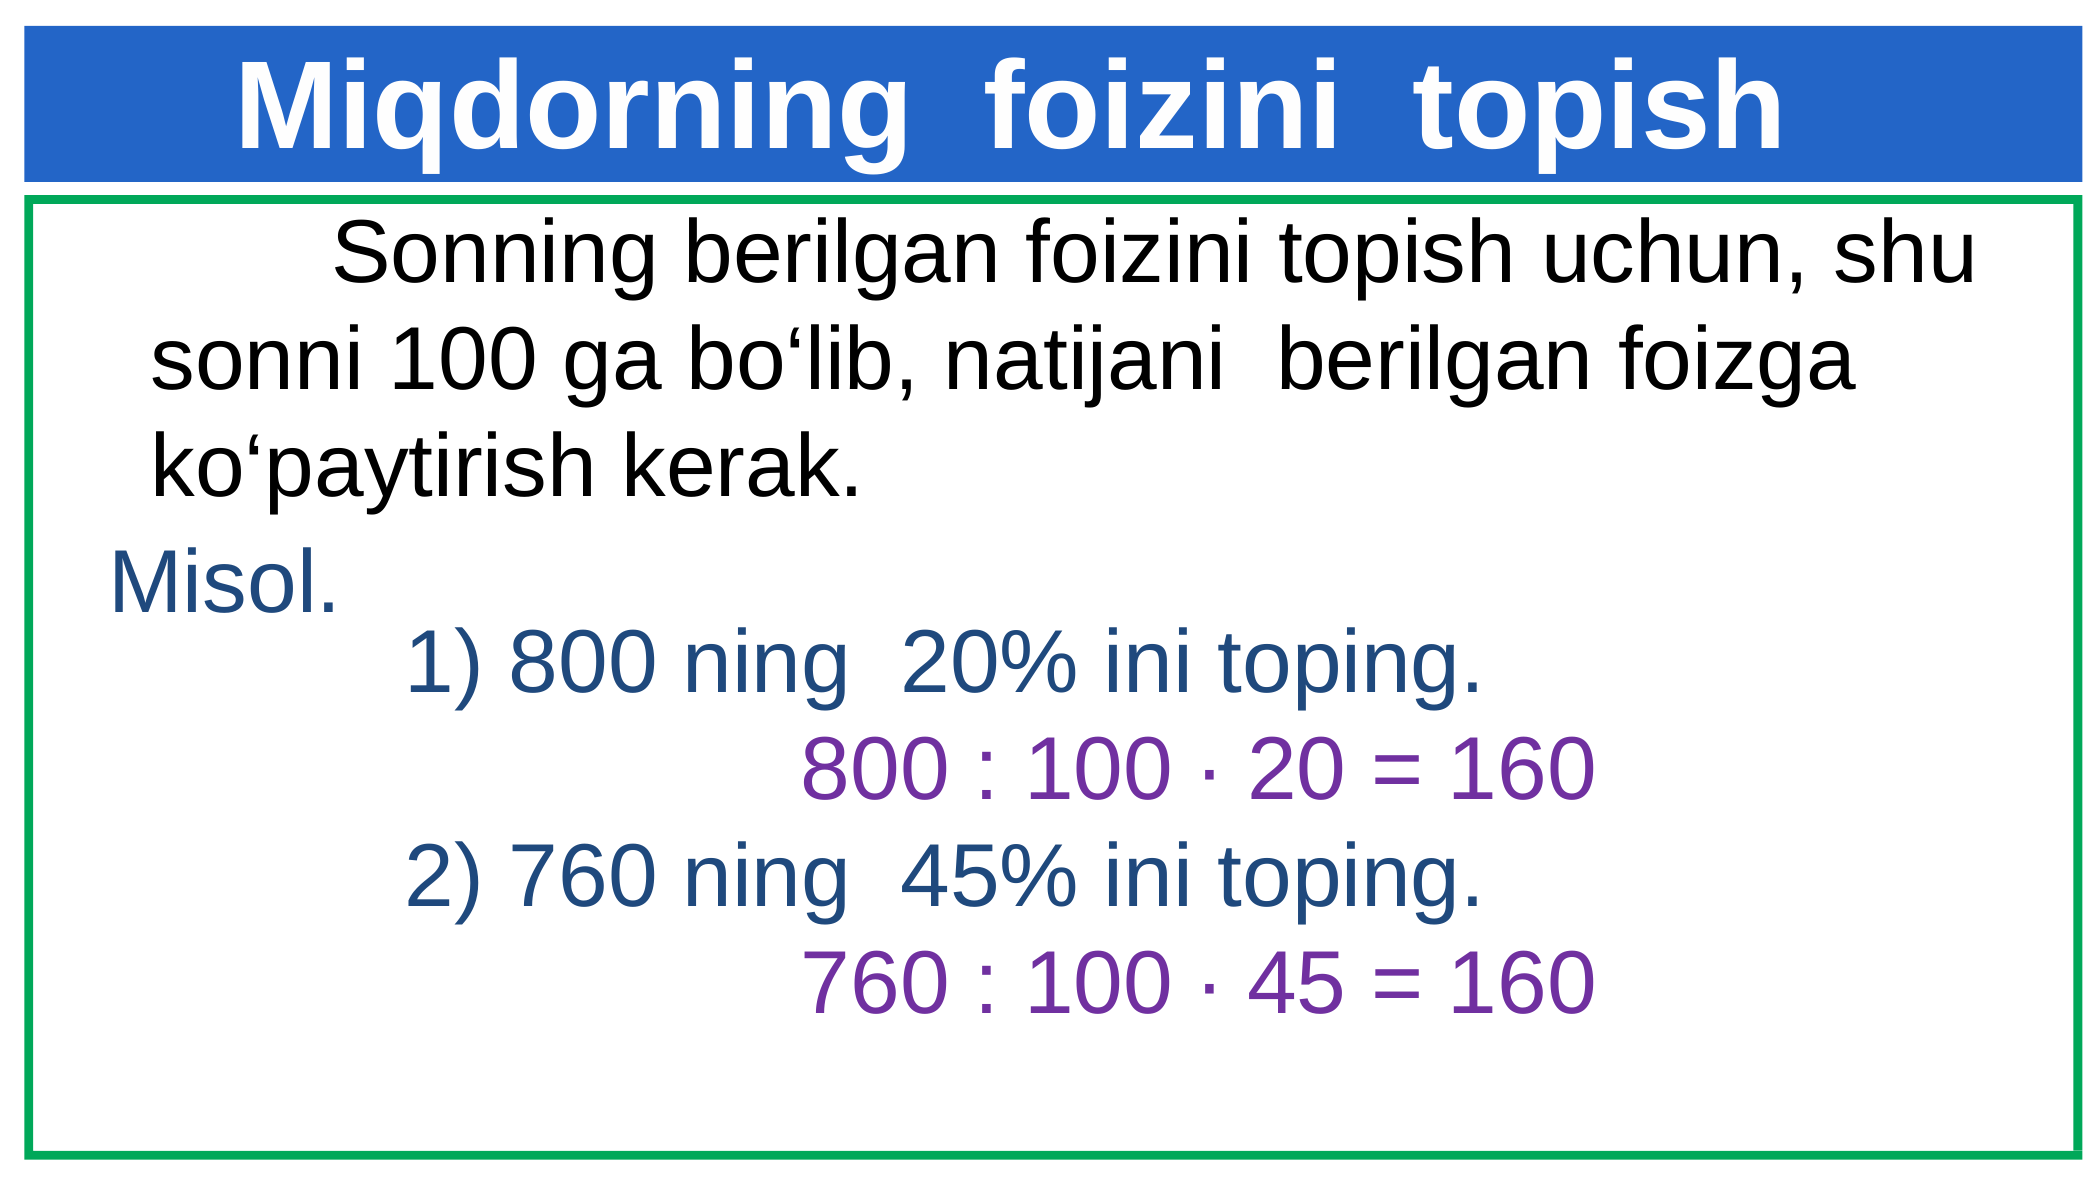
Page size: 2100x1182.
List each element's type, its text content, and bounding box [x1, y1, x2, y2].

list 1) 800 ning 20% ini toping. 800 : 100 ∙ 20 = 160 2) 760 ning 45% ini toping. 760 : 100 ∙ 45 = 160 [404, 603, 1851, 1182]
title Miqdorning foizini topish [234, 23, 2031, 175]
text_box Sonning berilgan foizini topish uchun, shu sonni 100 ga bo‘lib, natijani berilgan foizga ko‘paytirish kerak. Misol. [75, 185, 2075, 550]
